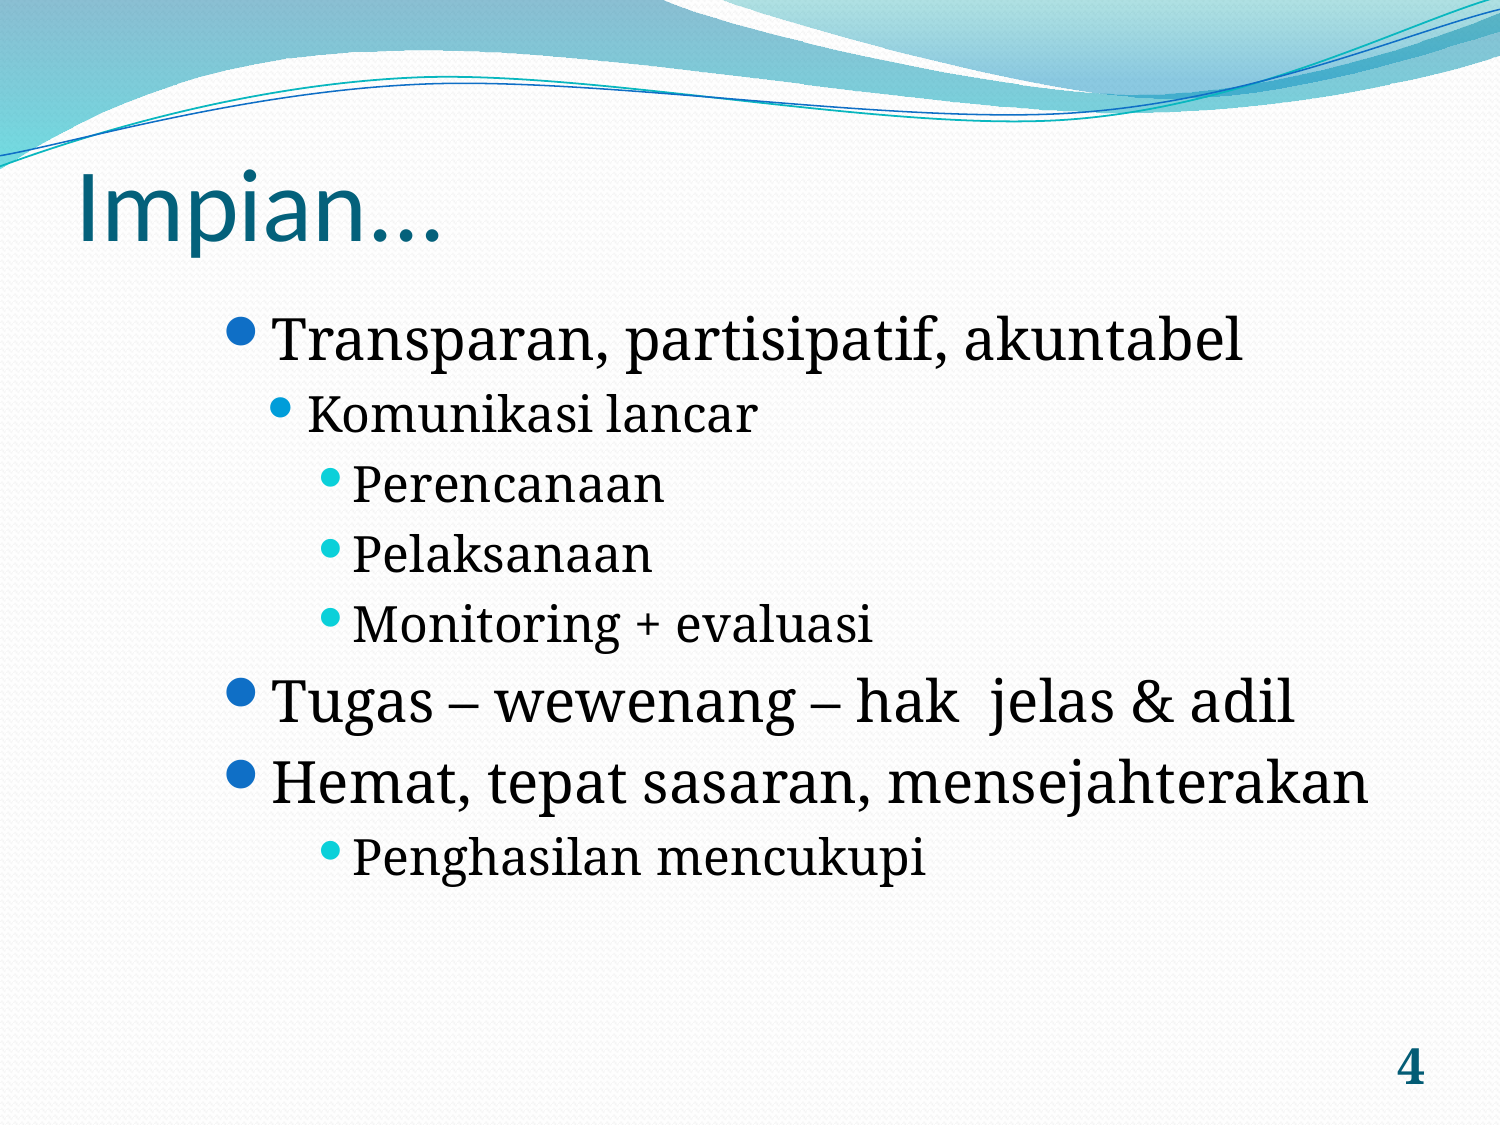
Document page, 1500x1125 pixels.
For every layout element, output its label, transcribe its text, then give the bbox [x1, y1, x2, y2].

slide_number 4 [1299, 1042, 1425, 1103]
list Transparan, partisipatif, akuntabel Komunikasi lancar Perencanaan Pelaksanaan Monitoring + evaluasi Tugas – wewenang – hak jelas & adil Hemat, tepat sasaran, mensejahterakan Penghasilan mencukupi [143, 295, 1400, 1075]
title Impian... [75, 75, 1425, 263]
